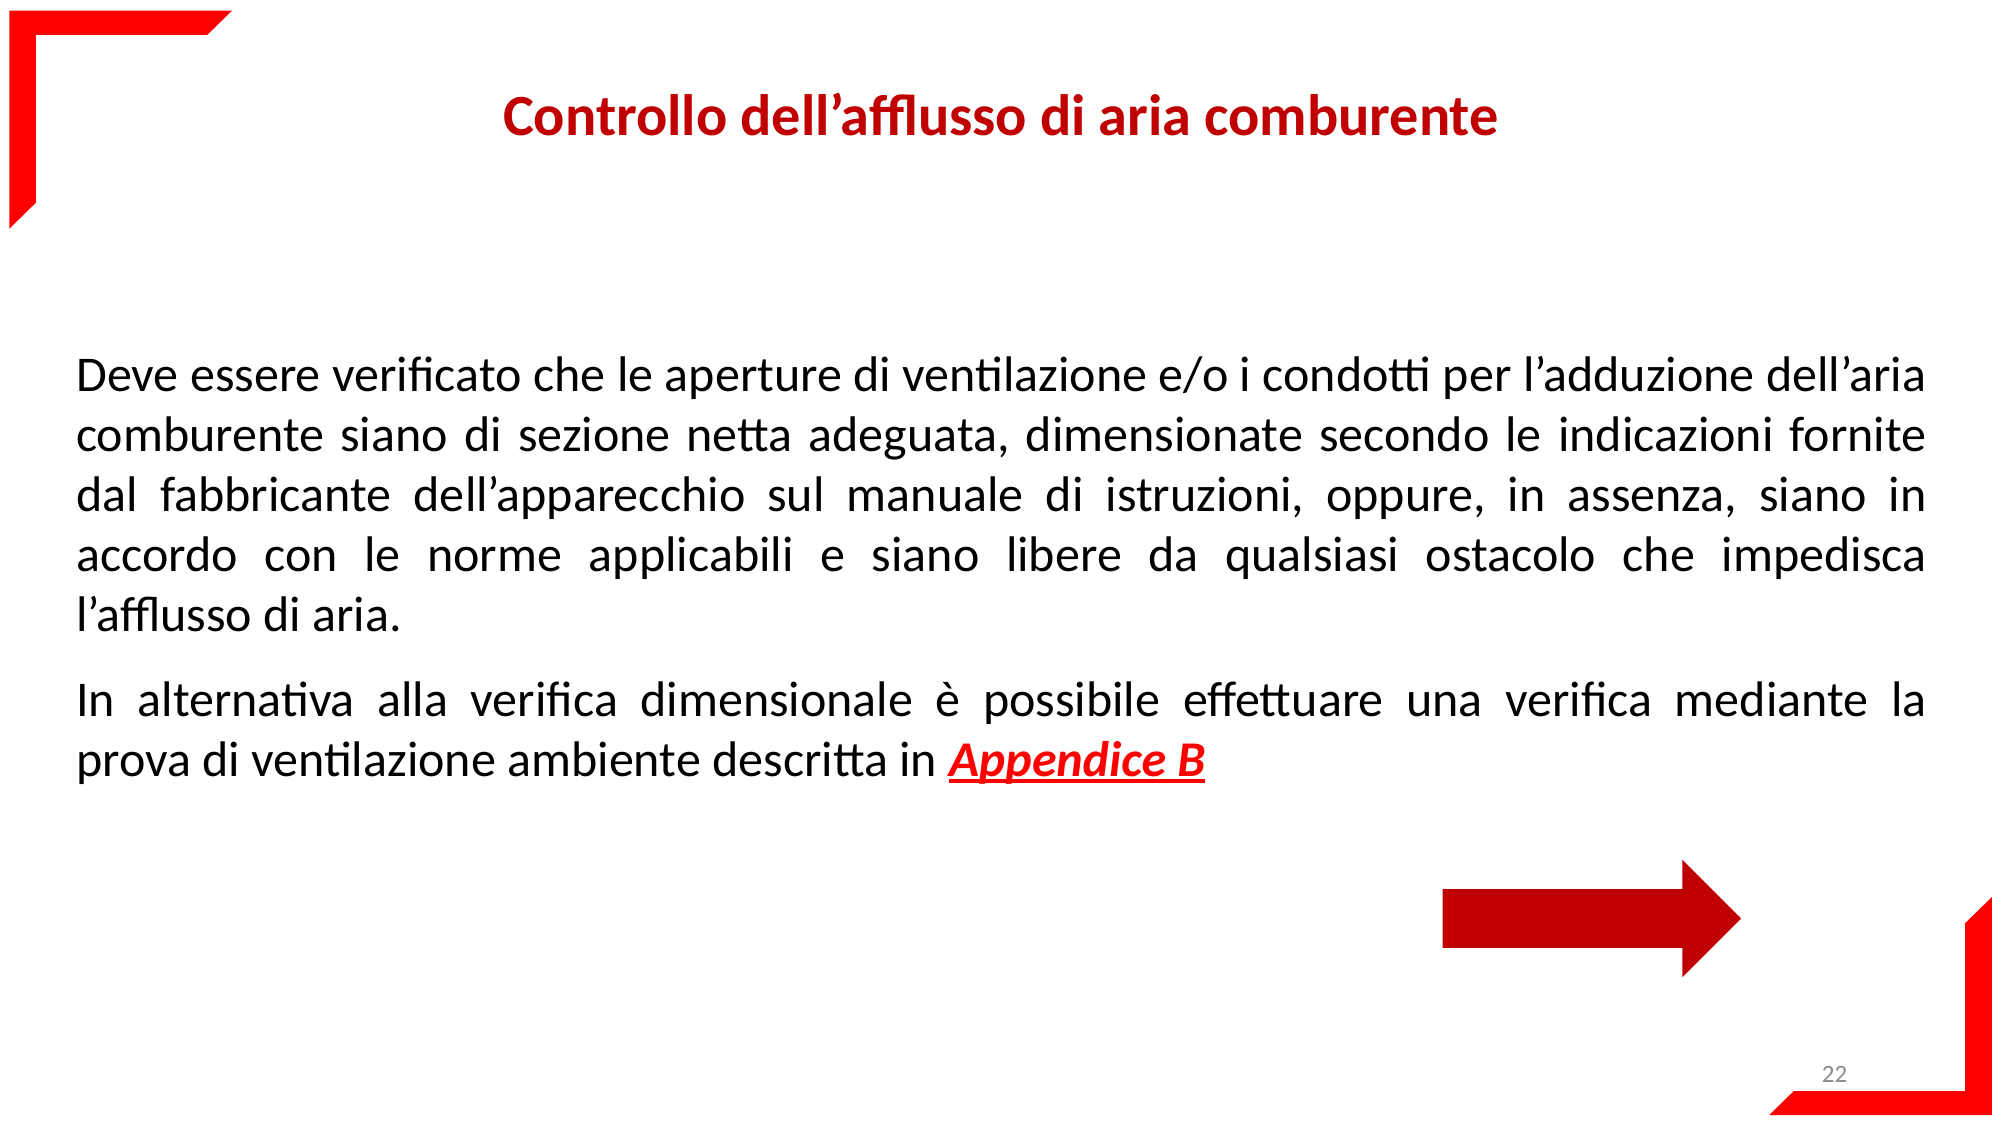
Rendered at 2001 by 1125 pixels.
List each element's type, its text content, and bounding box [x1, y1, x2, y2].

text_box Deve essere verificato che le aperture di ventilazione e/o i condotti per l’adduzione dell’aria comburente siano di sezione netta adeguata, dimensionate secondo le indicazioni fornite dal fabbricante dell’apparecchio sul manuale di istruzioni, oppure, in assenza, siano in accordo con le norme applicabili e siano libere da qualsiasi ostacolo che impedisca l’afflusso di aria. In alternativa alla verifica dimensionale è possibile effettuare una verifica mediante la prova di ventilazione ambiente descritta in Appendice B [61, 320, 1943, 808]
text_box [8, 9, 235, 232]
text_box [1441, 857, 1743, 980]
text_box [1766, 894, 1993, 1117]
text_box Controllo dell’afflusso di aria comburente [483, 70, 1519, 154]
slide_number 22 [1412, 1042, 1863, 1103]
